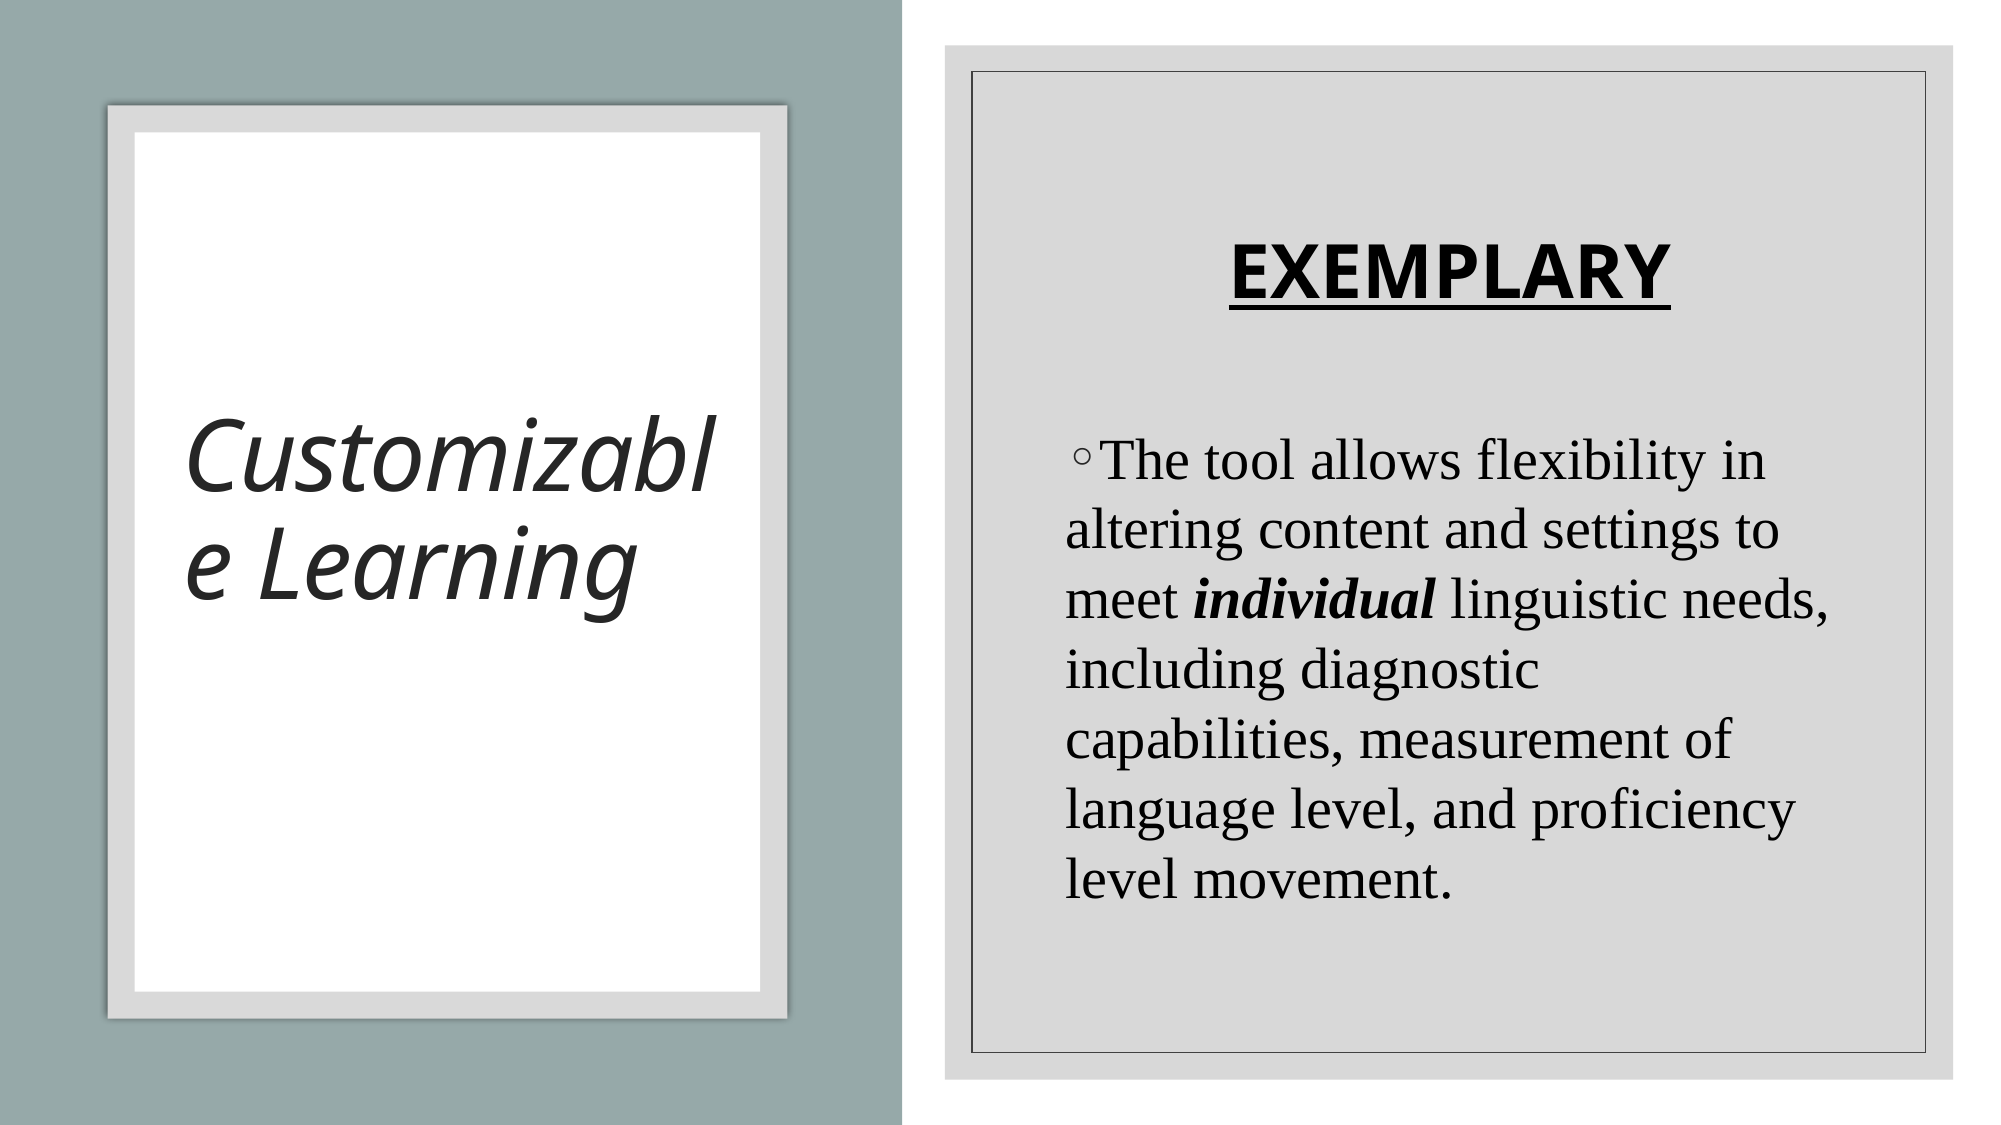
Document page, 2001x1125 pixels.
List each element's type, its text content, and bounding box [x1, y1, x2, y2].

text_box [944, 44, 1954, 1081]
text_box [134, 132, 761, 992]
title Customizable Learning [161, 194, 735, 931]
text_box [0, 0, 903, 1125]
text_box [903, 0, 2000, 1125]
list EXEMPLARY The tool allows flexibility in altering content and settings to meet individual linguistic needs, including diagnostic capabilities, measurement of language level, and proficiency level movement. [1050, 153, 1850, 972]
text_box [971, 71, 1926, 1053]
text_box [107, 105, 788, 1019]
